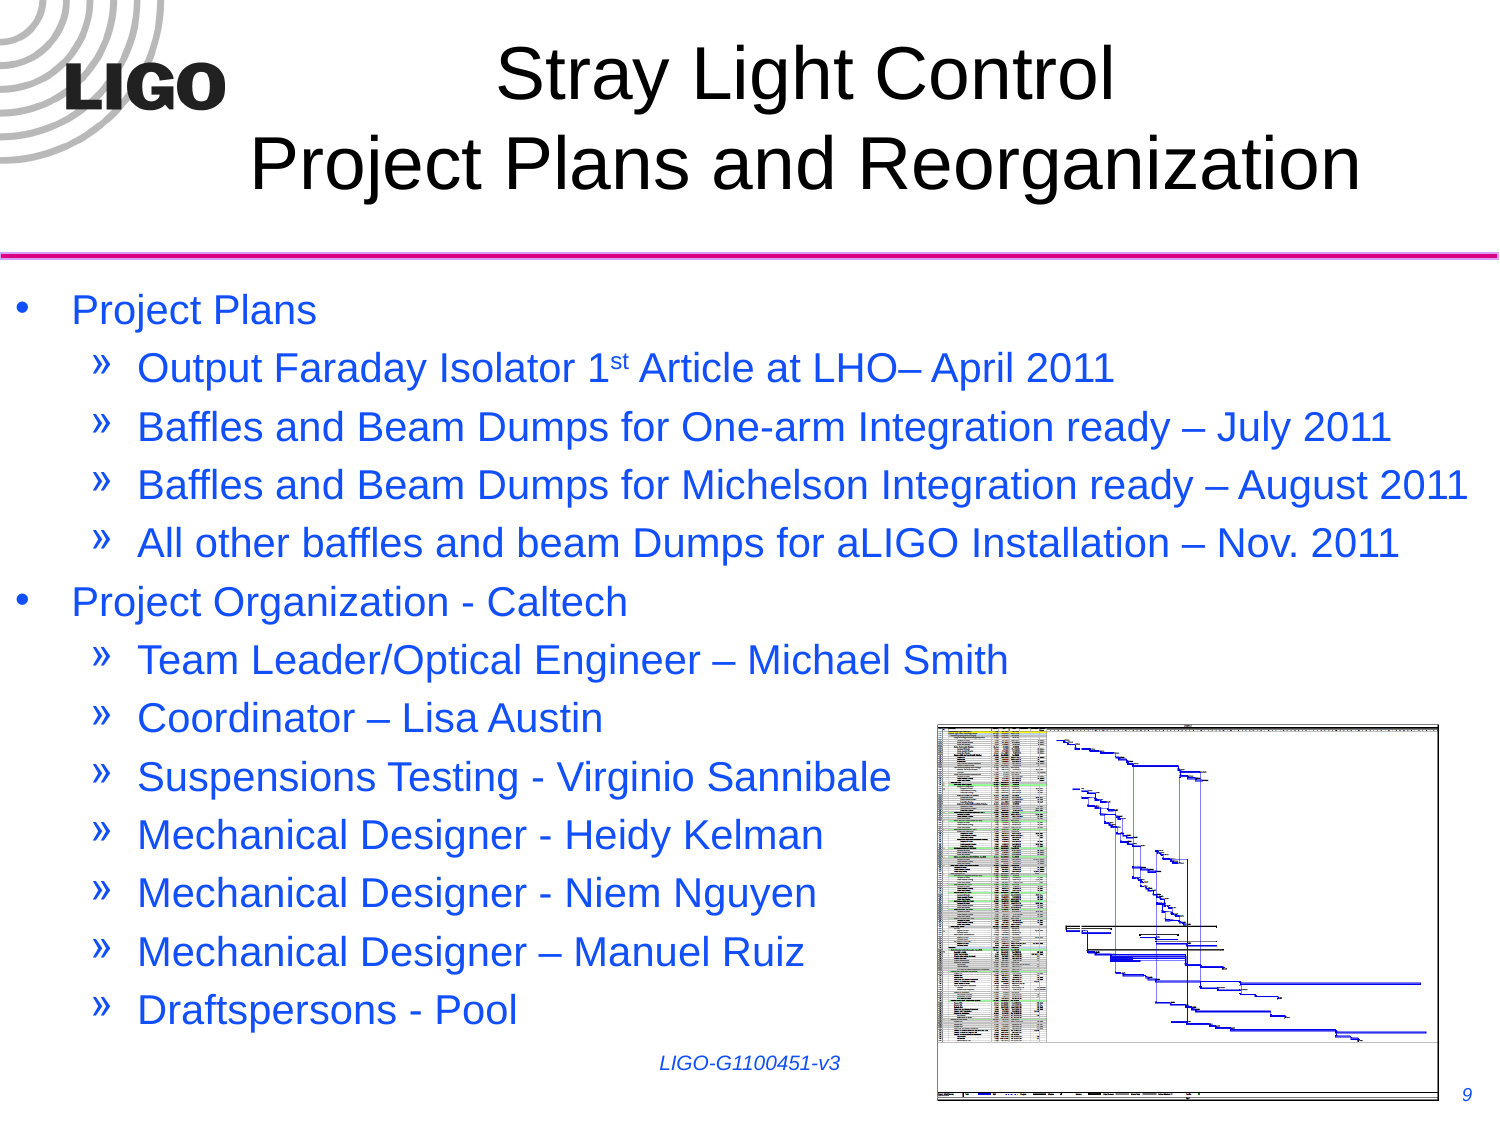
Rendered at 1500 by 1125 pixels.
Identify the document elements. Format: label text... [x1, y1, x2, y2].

footer LIGO-G1100451-v3 [512, 1024, 907, 1101]
title Stray Light Control Project Plans and Reorganization [212, 24, 1401, 213]
picture [912, 699, 1463, 1125]
list Project Plans Output Faraday Isolator 1st Article at LHO– April 2011 Baffles and Beam Dumps for One-arm Integration ready – July 2011 Baffles and Beam Dumps for Michelson Integration ready – August 2011 All other baffles and beam Dumps for aLIGO Installation – Nov. 2011 Project Organization - Caltech Team Leader/Optical Engineer – Michael Smith Coordinator – Lisa Austin Suspensions Testing - Virginio Sannibale Mechanical Designer - Heidy Kelman Mechanical Designer - Niem Nguyen Mechanical Designer – Manuel Ruiz Draftspersons - Pool [0, 274, 1500, 1051]
picture [0, 0, 225, 164]
slide_number 9 [1466, 1037, 1488, 1113]
